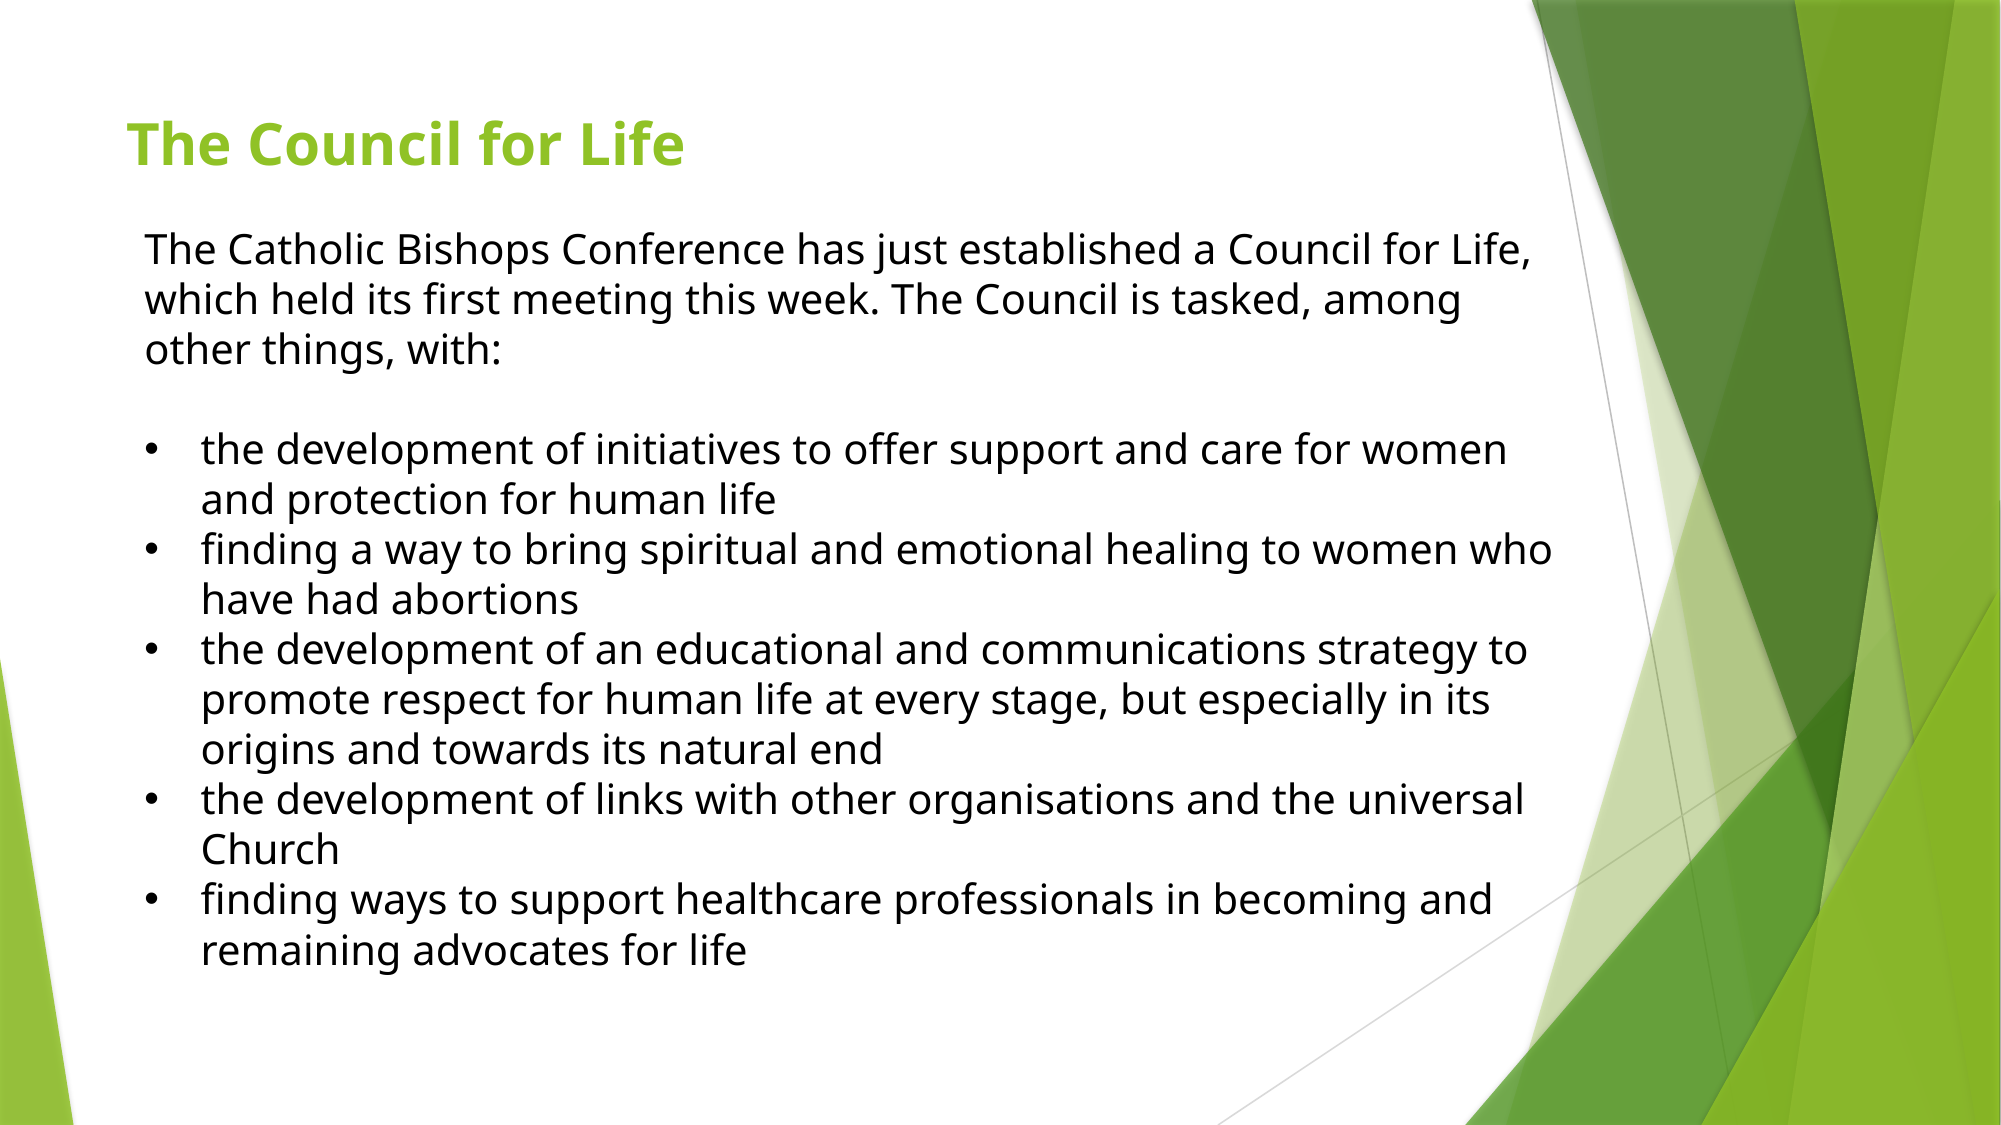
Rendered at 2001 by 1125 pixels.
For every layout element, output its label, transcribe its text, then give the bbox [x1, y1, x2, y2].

text_box The Catholic Bishops Conference has just established a Council for Life, which held its first meeting this week. The Council is tasked, among other things, with: the development of initiatives to offer support and care for women and protection for human life finding a way to bring spiritual and emotional healing to women who have had abortions the development of an educational and communications strategy to promote respect for human life at every stage, but especially in its origins and towards its natural end the development of links with other organisations and the universal Church finding ways to support healthcare professionals in becoming and remaining advocates for life [129, 215, 1581, 981]
title The Council for Life [111, 99, 1522, 243]
